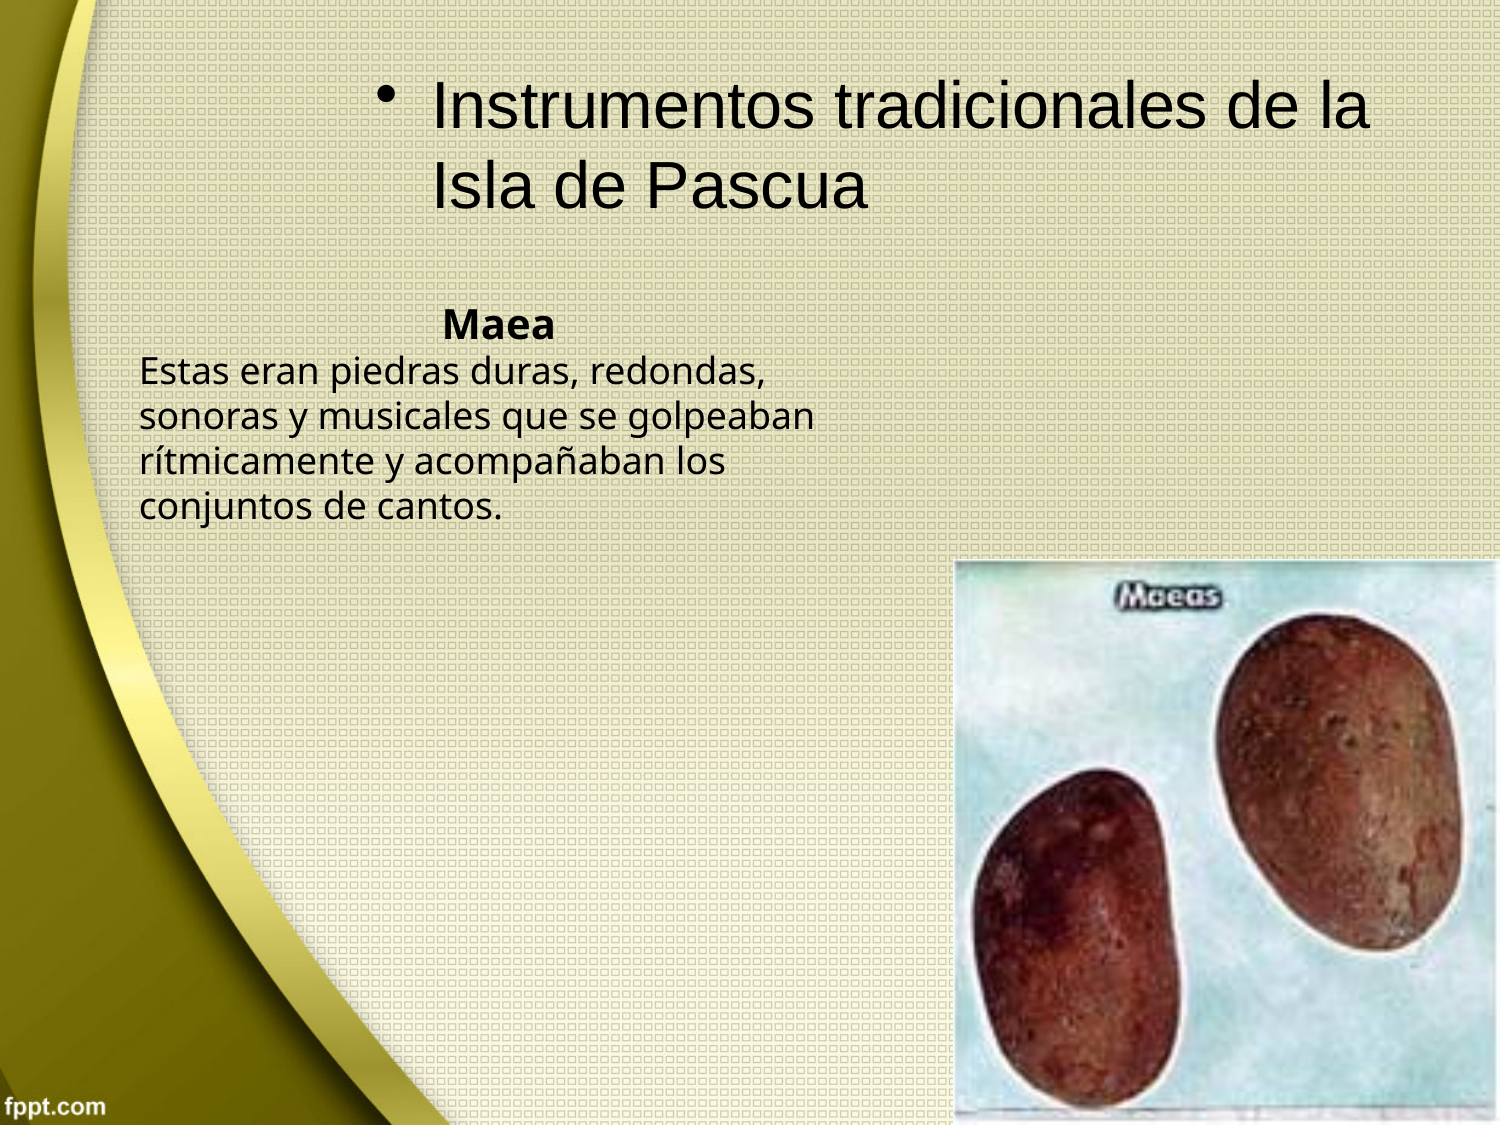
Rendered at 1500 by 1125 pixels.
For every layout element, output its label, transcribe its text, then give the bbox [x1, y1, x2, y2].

list Instrumentos tradicionales de la Isla de Pascua [360, 54, 1463, 1005]
picture [0, 0, 1500, 1125]
text_box Maea Estas eran piedras duras, redondas, sonoras y musicales que se golpeaban rítmicamente y acompañaban los conjuntos de cantos. [123, 290, 874, 535]
